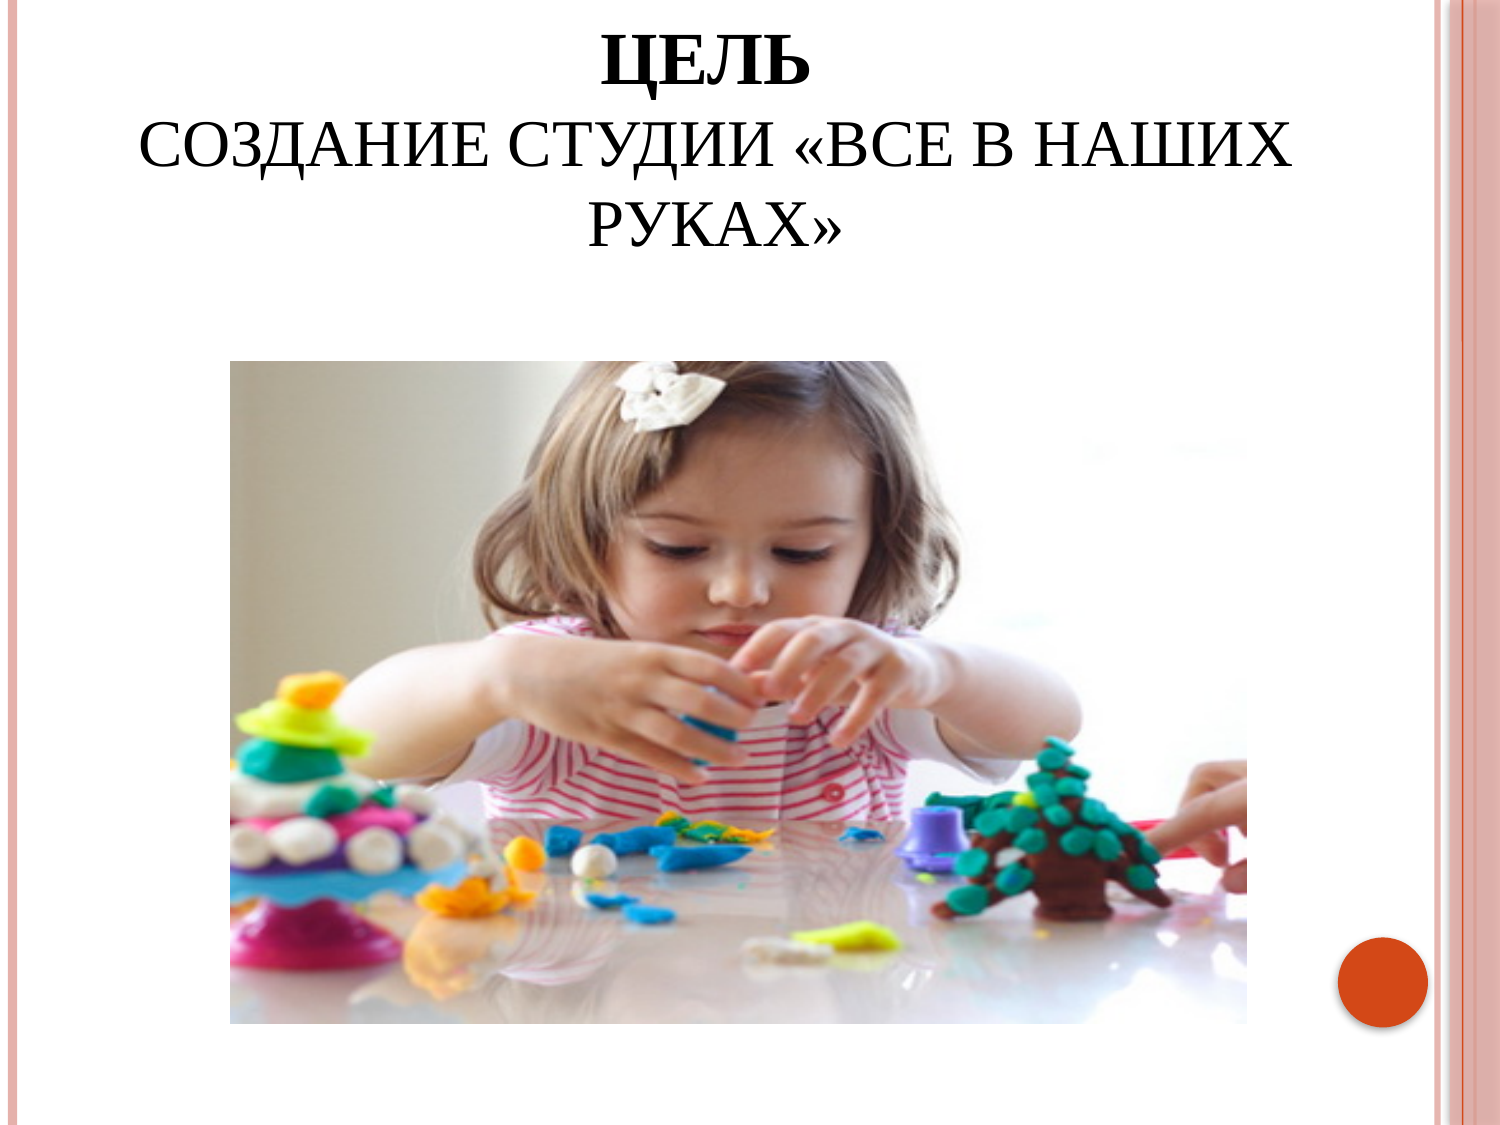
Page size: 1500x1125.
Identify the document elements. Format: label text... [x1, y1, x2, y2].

title Цель Создание студии «Все в наших руках» [41, 42, 1392, 268]
picture [229, 361, 1247, 1024]
